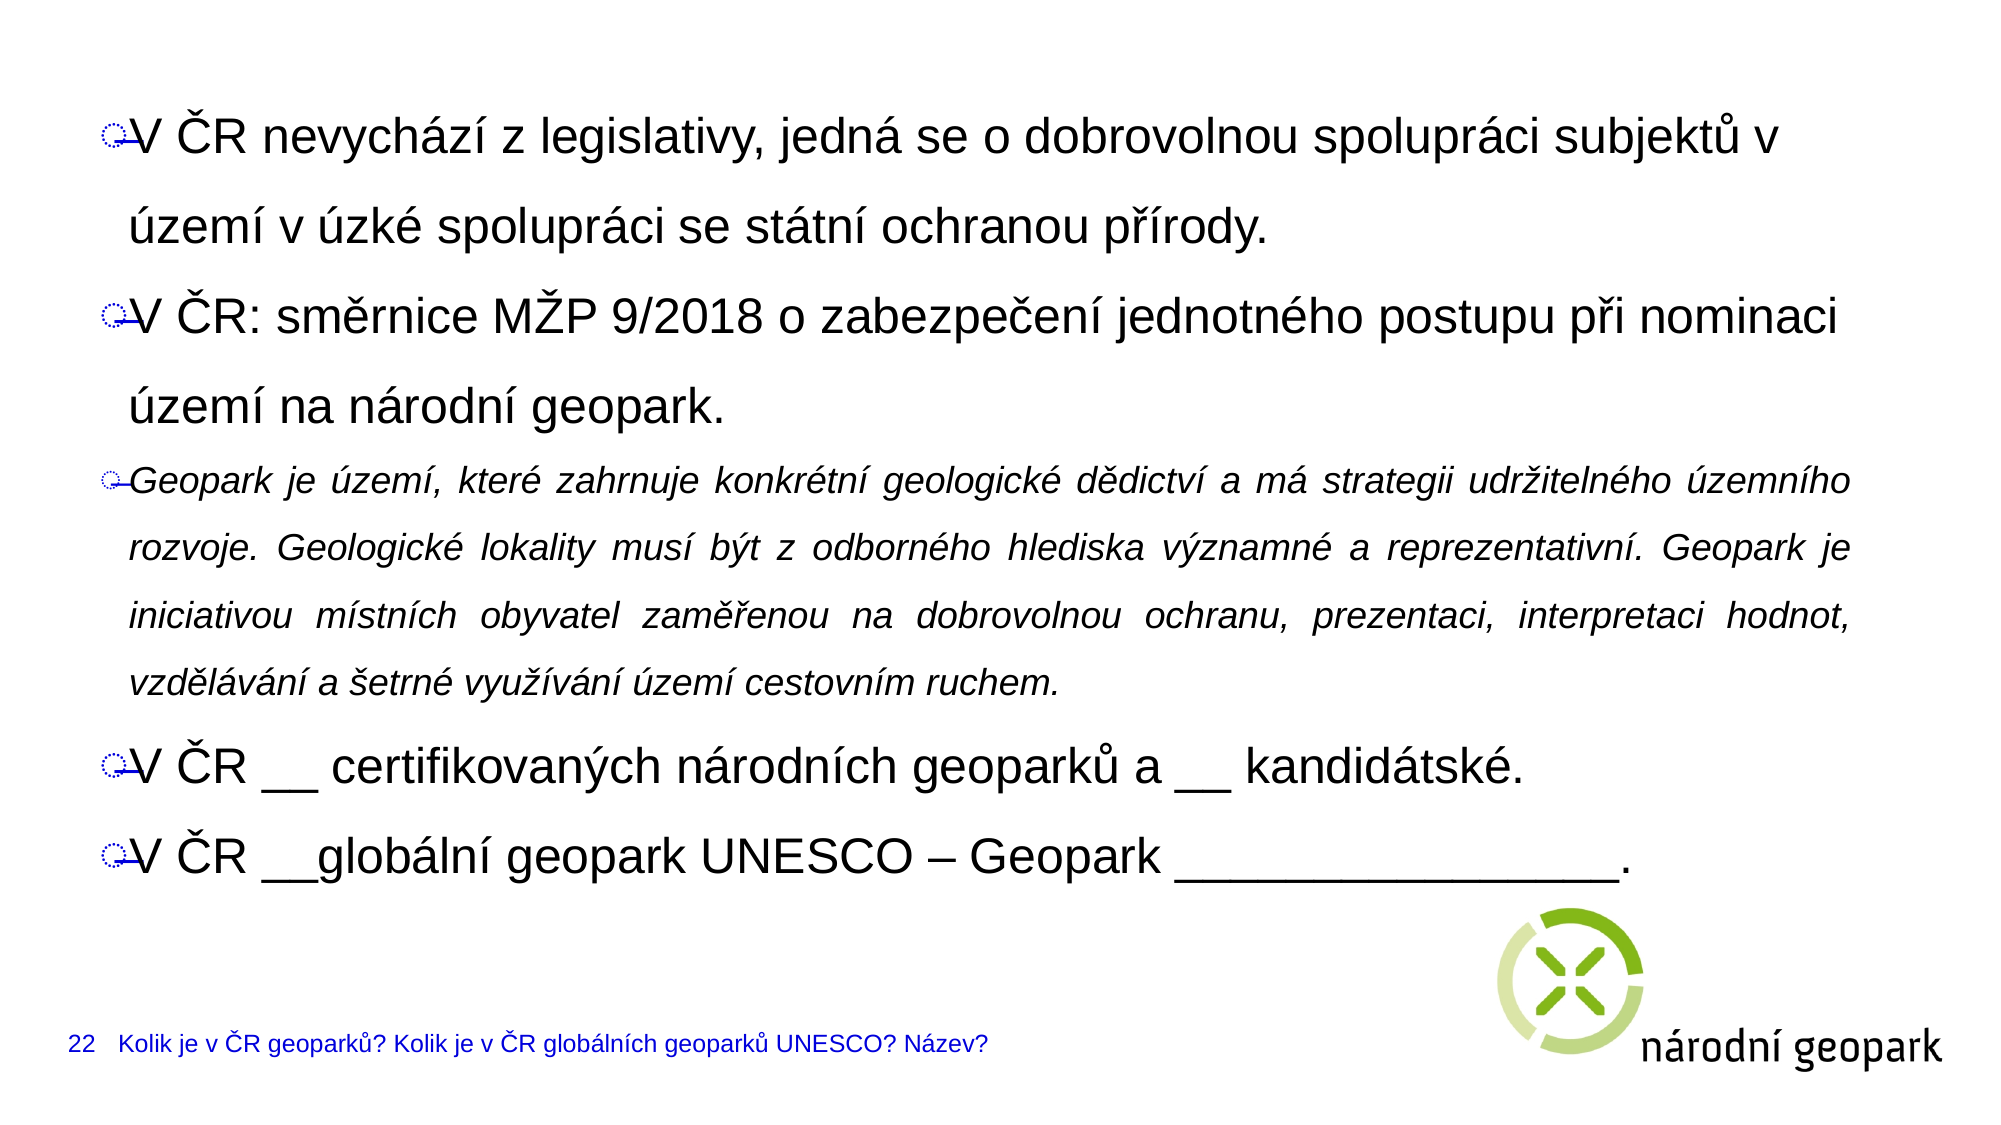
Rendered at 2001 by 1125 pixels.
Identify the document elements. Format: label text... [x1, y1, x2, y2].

footer Kolik je v ČR geoparků? Kolik je v ČR globálních geoparků UNESCO? Název? [118, 1021, 1418, 1063]
list V ČR nevychází z legislativy, jedná se o dobrovolnou spolupráci subjektů v území v úzké spolupráci se státní ochranou přírody. V ČR: směrnice MŽP 9/2018 o zabezpečení jednotného postupu při nominaci území na národní geopark. Geopark je území, které zahrnuje konkrétní geologické dědictví a má strategii udržitelného územního rozvoje. Geologické lokality musí být z odborného hlediska významné a reprezentativní. Geopark je iniciativou místních obyvatel zaměřenou na dobrovolnou ochranu, prezentaci, interpretaci hodnot, vzdělávání a šetrné využívání území cestovním ruchem. V ČR __ certifikovaných národních geoparků a __ kandidátské. V ČR __globální geopark UNESCO – Geopark ________________. [87, 73, 1852, 753]
slide_number 22 [67, 1021, 110, 1063]
picture [1483, 884, 1959, 1095]
